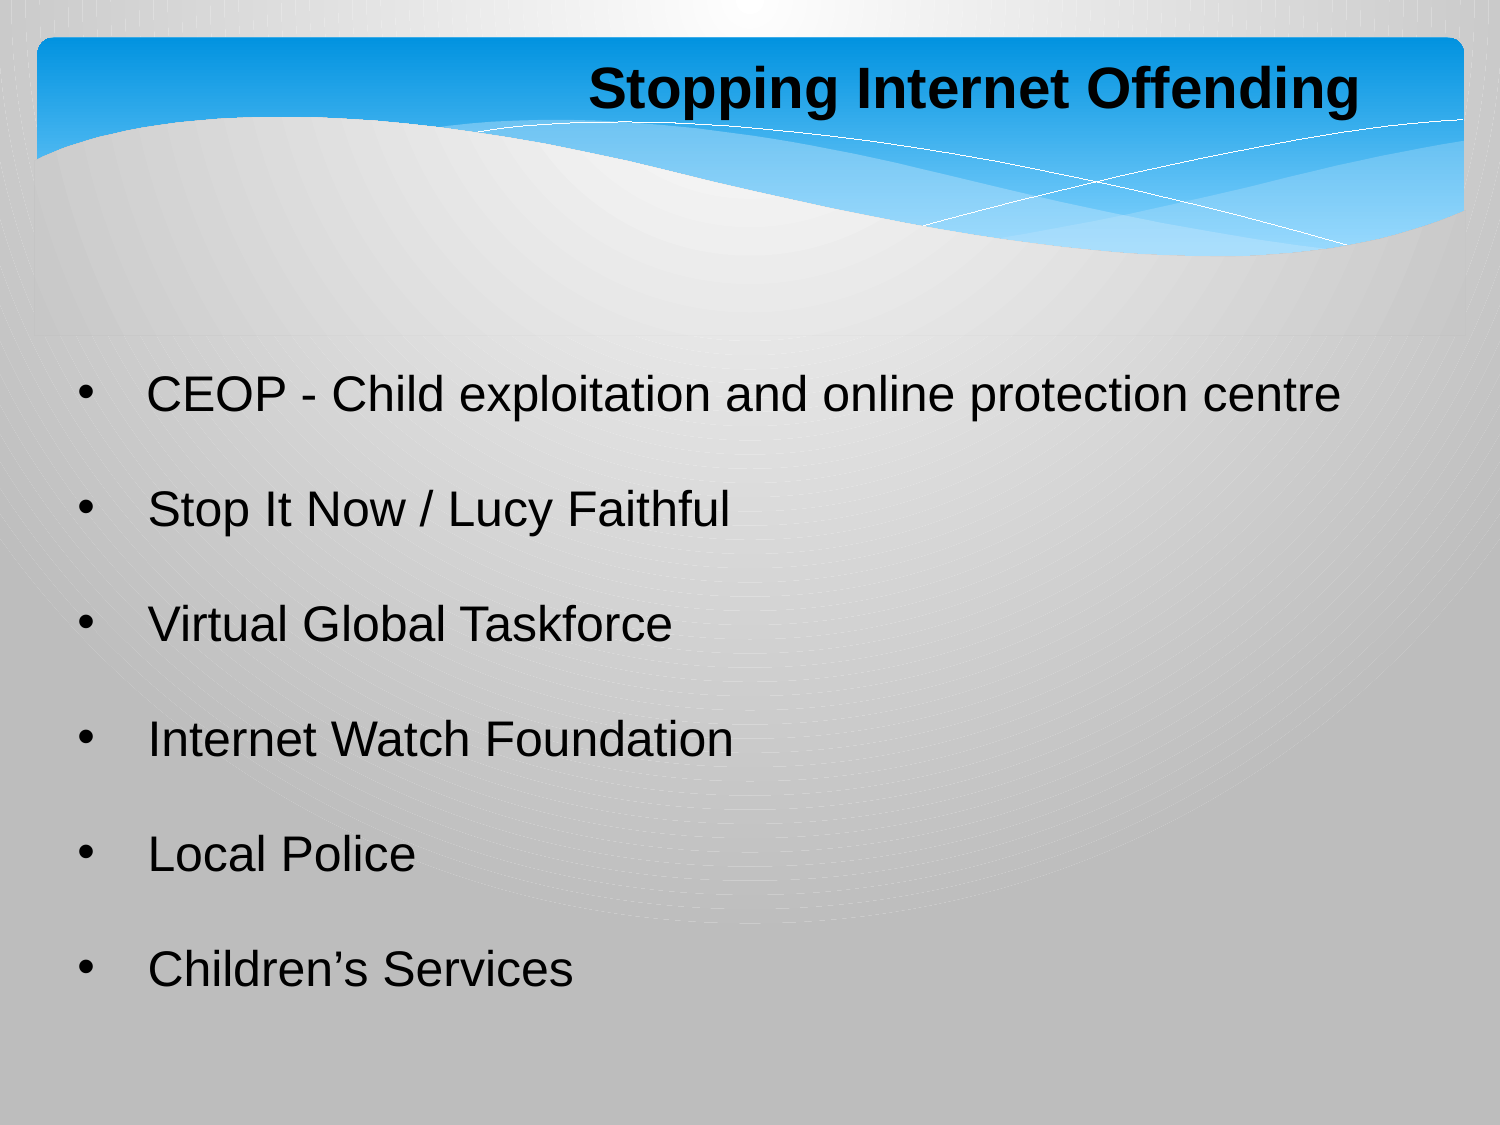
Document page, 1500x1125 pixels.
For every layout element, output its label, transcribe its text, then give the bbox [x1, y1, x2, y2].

text_box Stopping Internet Offending [562, 42, 1388, 128]
text_box CEOP - Child exploitation and online protection centre Stop It Now / Lucy Faithful Virtual Global Taskforce Internet Watch Foundation Local Police Children’s Services [62, 324, 1388, 1004]
